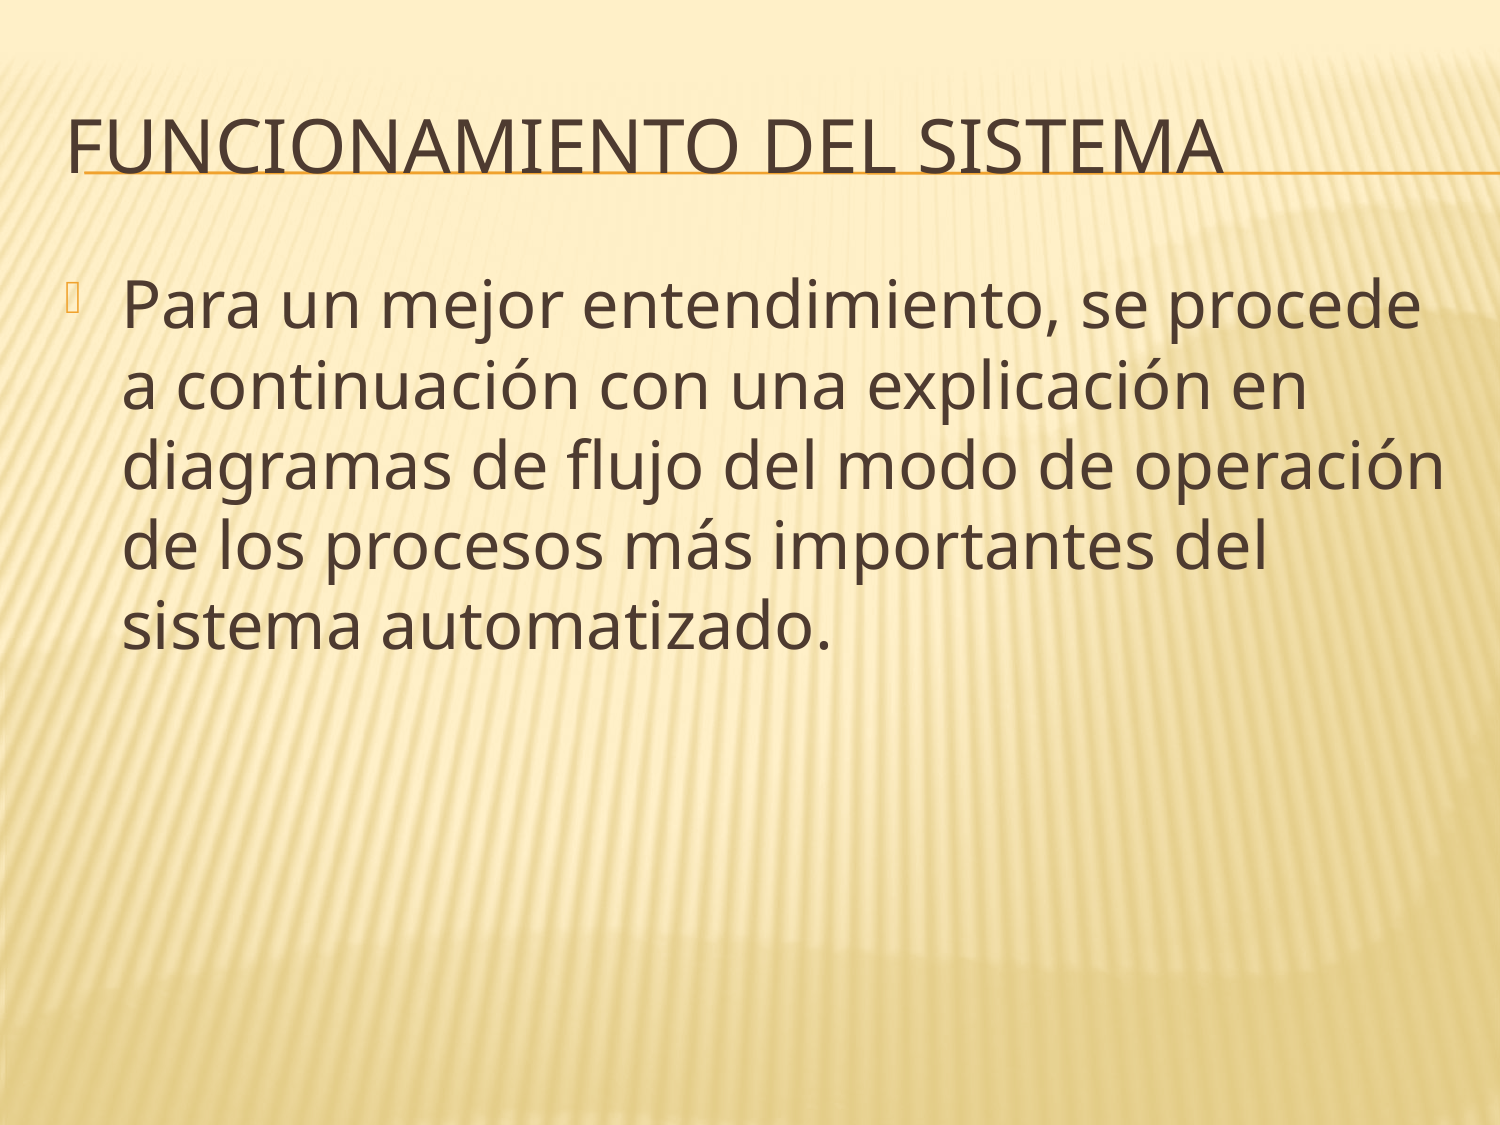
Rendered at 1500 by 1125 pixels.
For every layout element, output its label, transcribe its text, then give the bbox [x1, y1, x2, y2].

title FUNCIONAMIENTO DEL SISTEMA [50, 75, 1475, 213]
list Para un mejor entendimiento, se procede a continuación con una explicación en diagramas de flujo del modo de operación de los procesos más importantes del sistema automatizado. [50, 254, 1475, 998]
